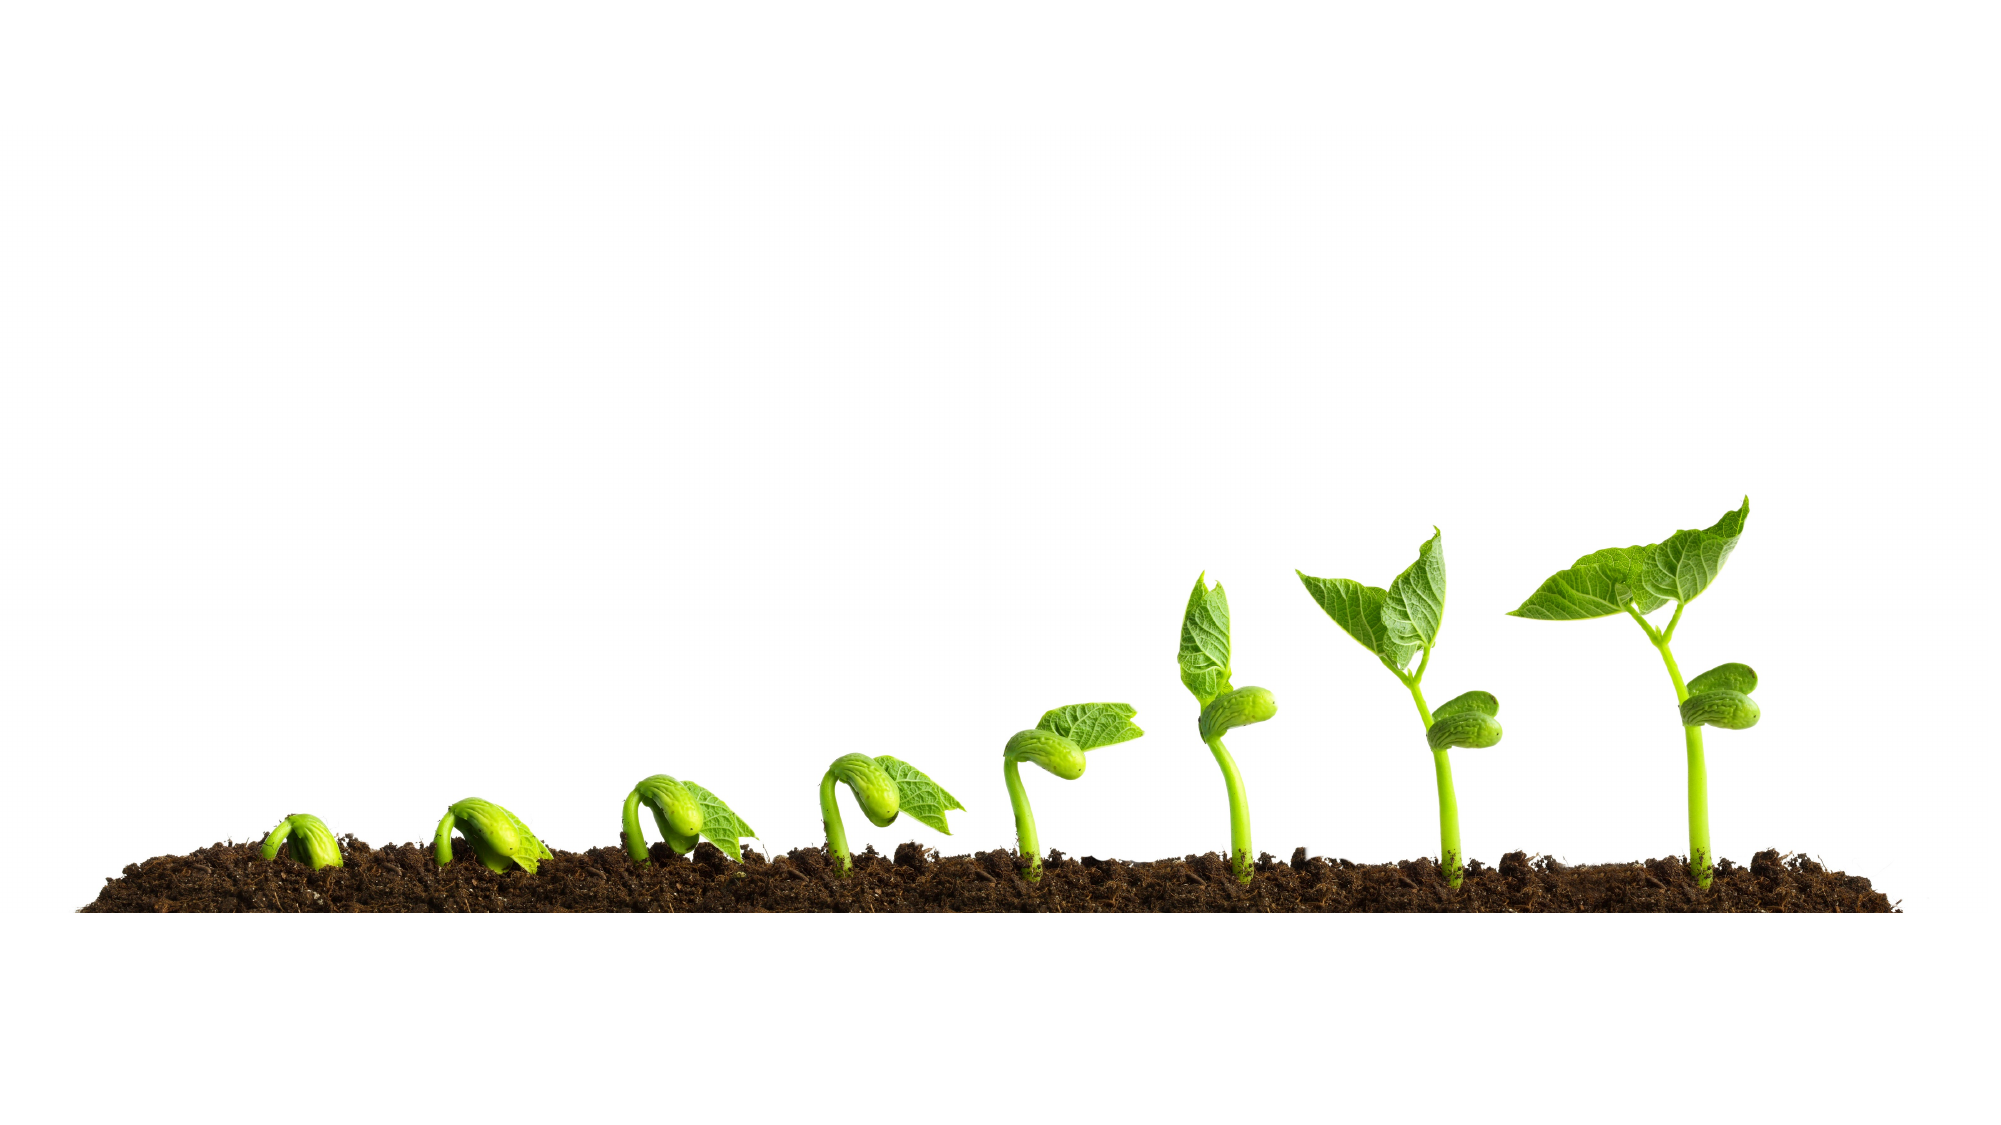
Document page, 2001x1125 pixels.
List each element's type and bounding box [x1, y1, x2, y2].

picture [0, 125, 1988, 913]
